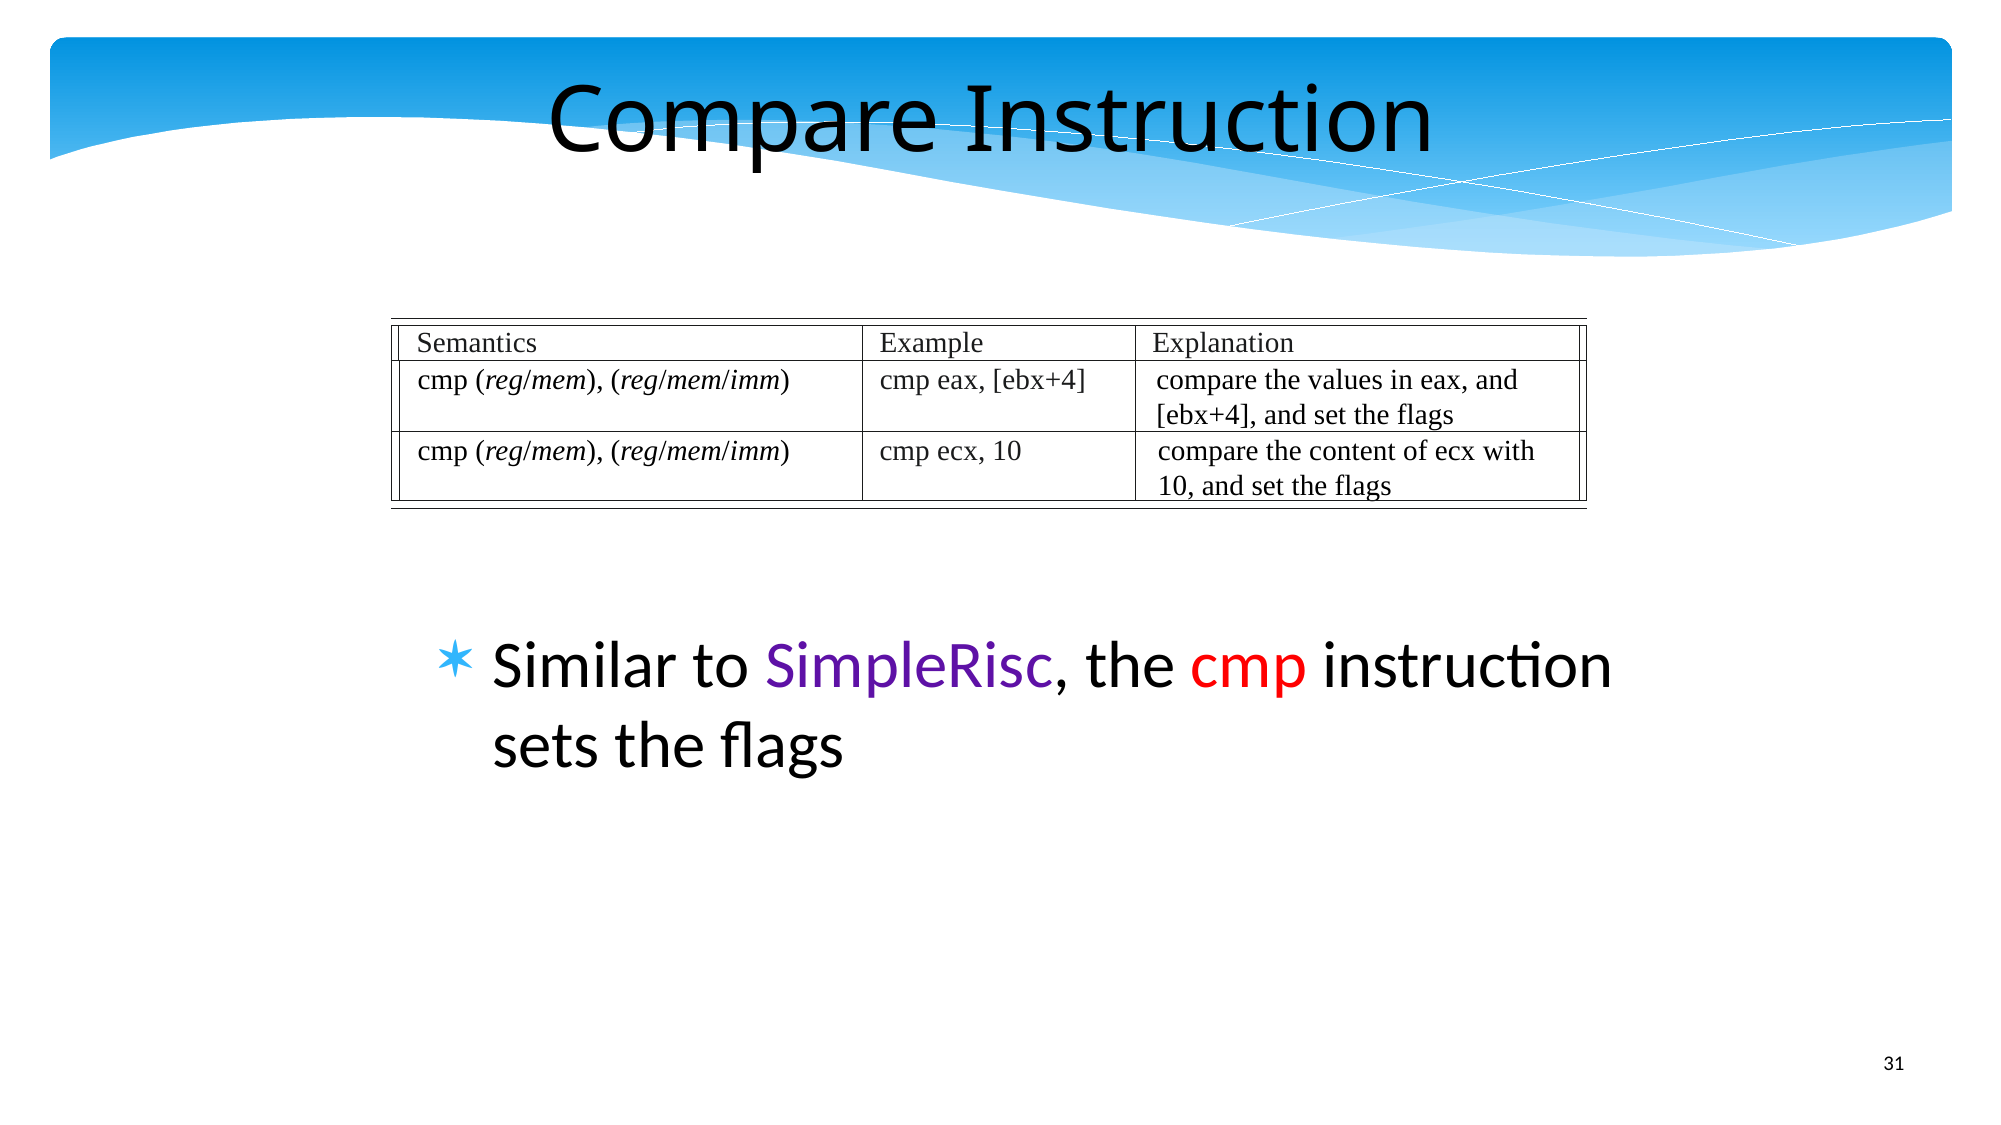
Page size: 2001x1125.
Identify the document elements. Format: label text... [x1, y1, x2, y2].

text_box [387, 313, 1593, 514]
list Similar to SimpleRisc, the cmp instruction sets the flags [422, 620, 1639, 825]
title Compare Instruction [383, 37, 1600, 192]
